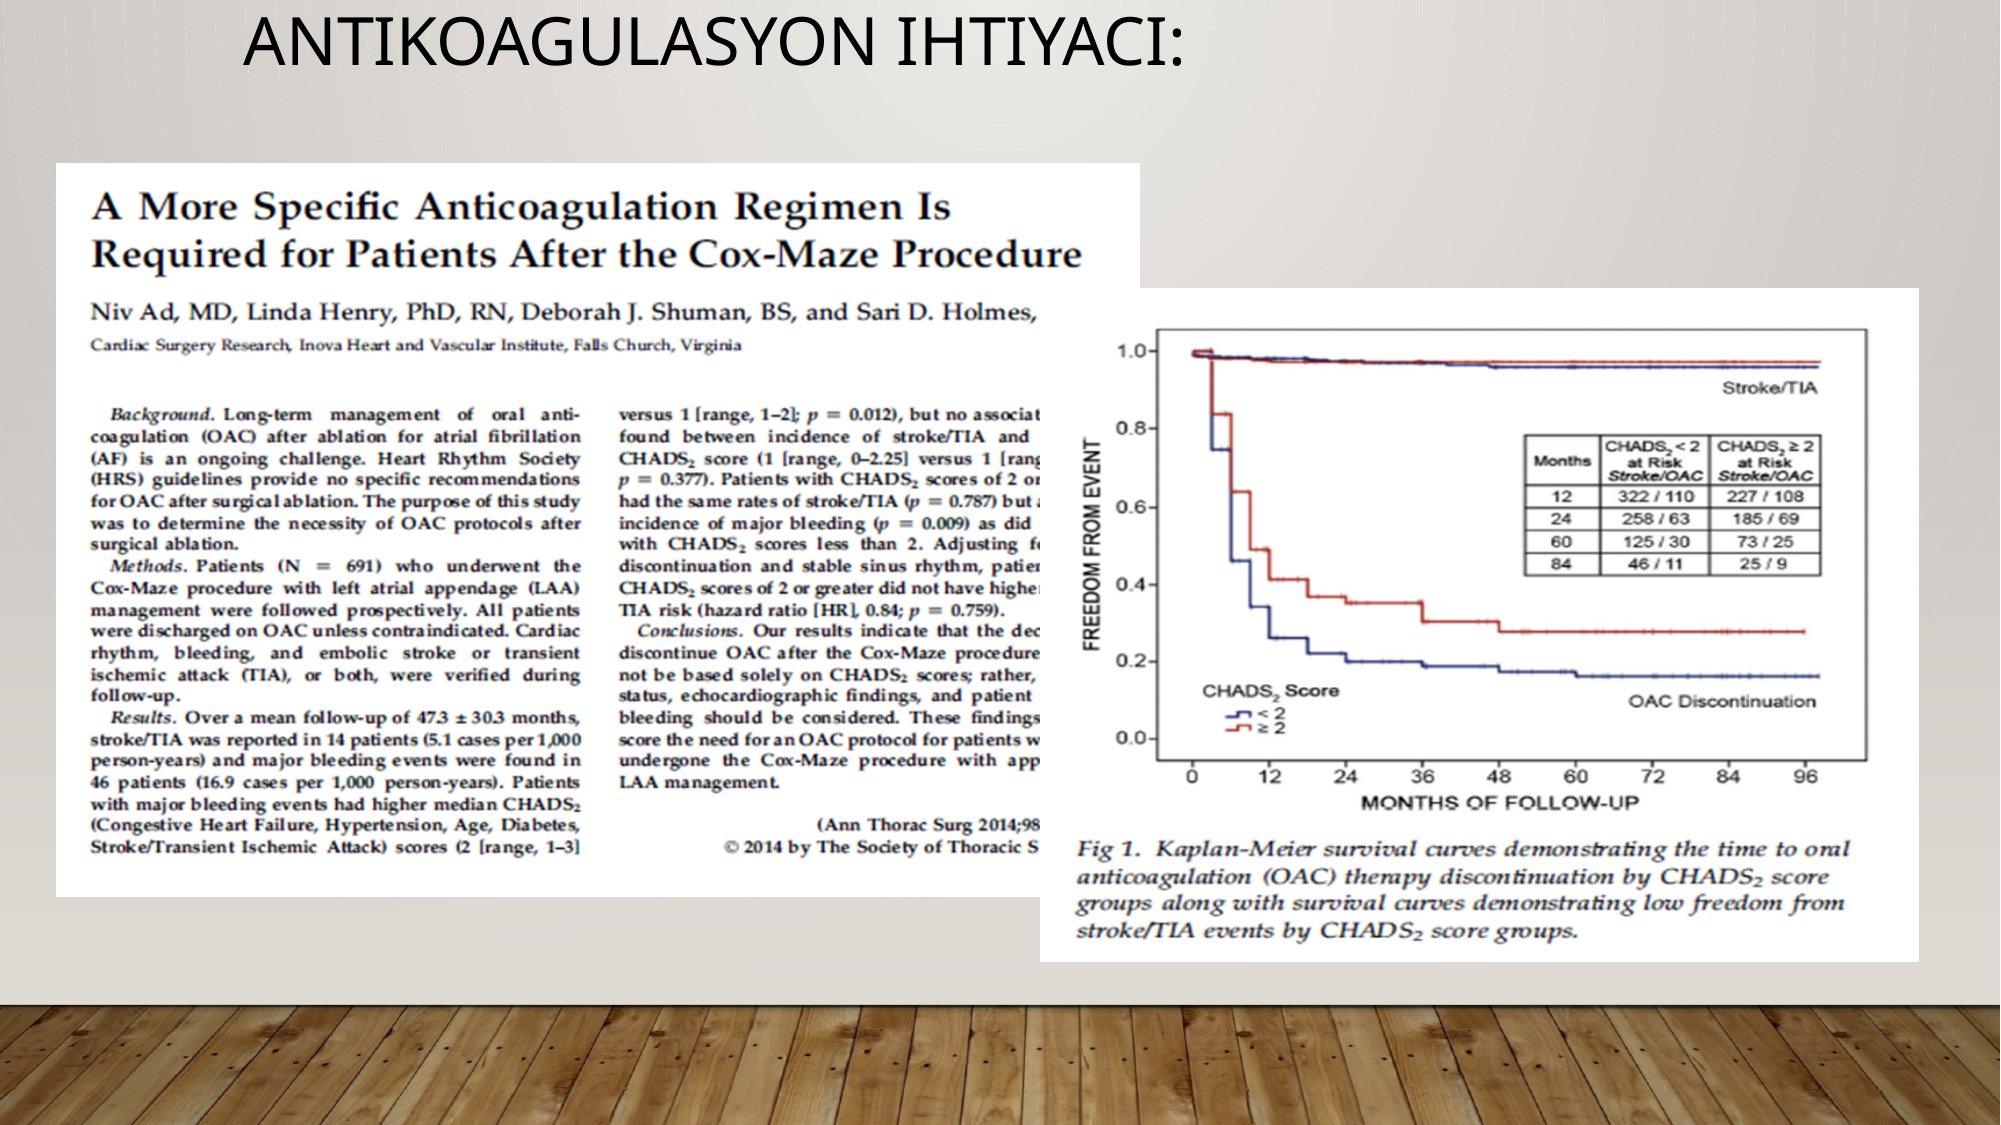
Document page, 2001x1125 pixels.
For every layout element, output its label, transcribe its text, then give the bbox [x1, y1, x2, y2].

picture [0, 1005, 2000, 1125]
title Antikoagulasyon ihtiyacı: [228, 0, 1804, 93]
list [56, 163, 1140, 897]
picture [1040, 288, 1919, 962]
